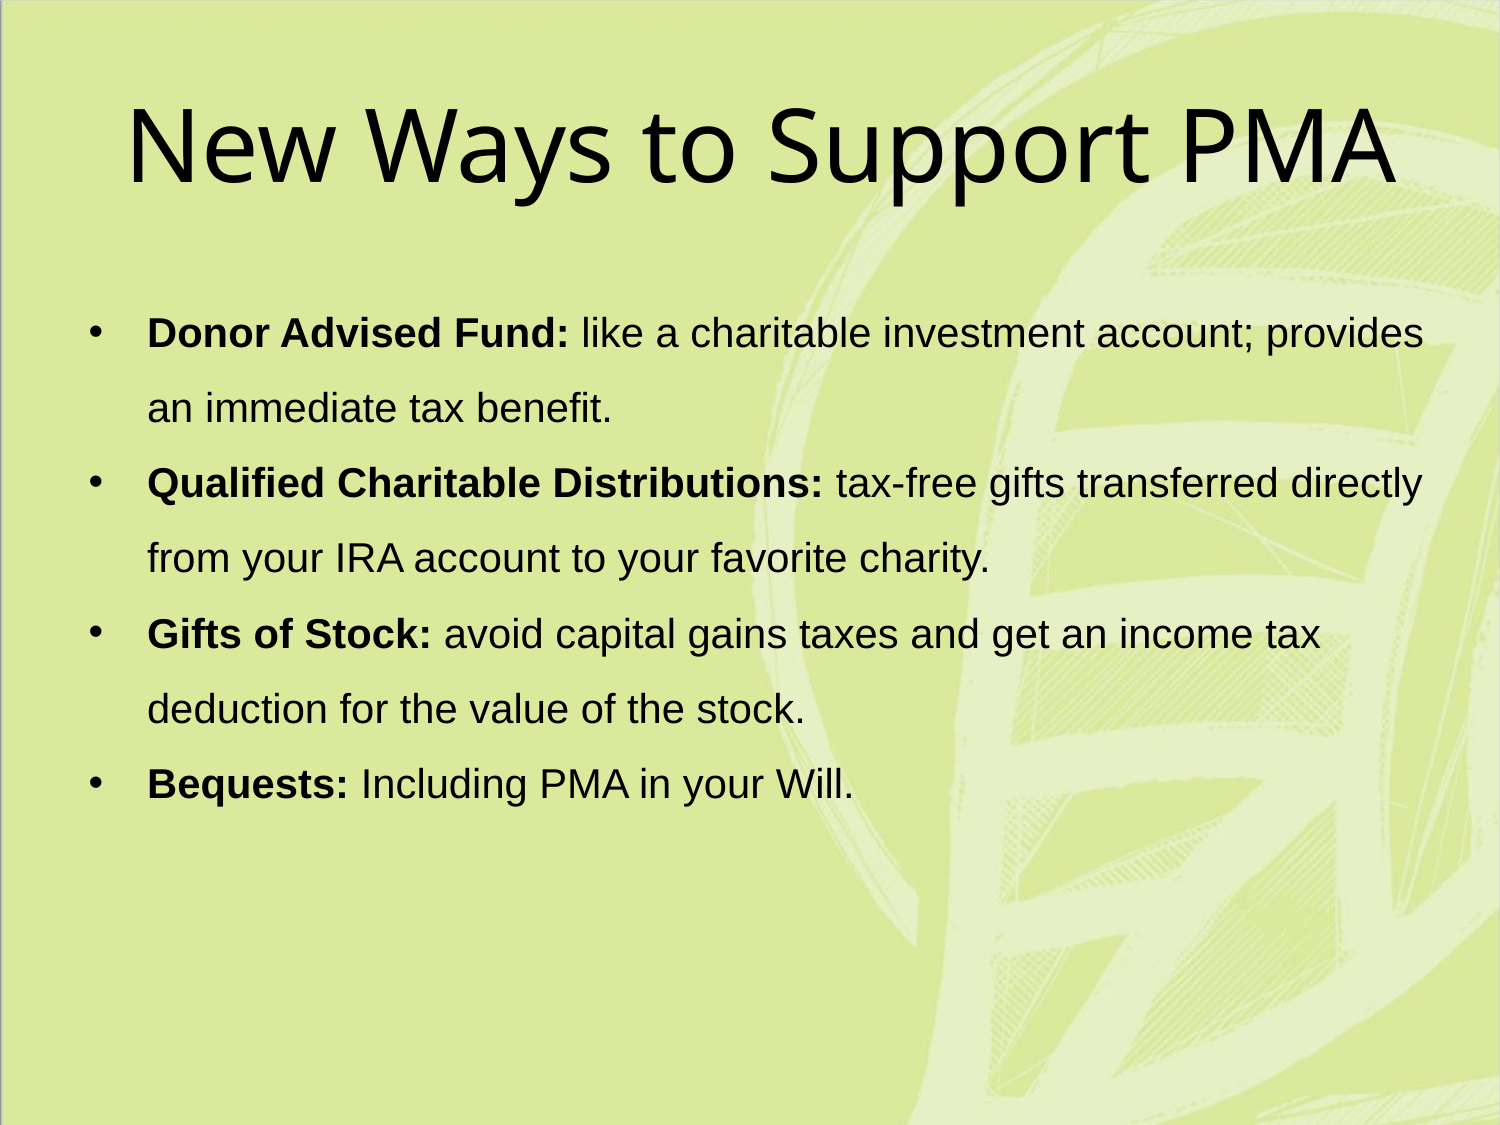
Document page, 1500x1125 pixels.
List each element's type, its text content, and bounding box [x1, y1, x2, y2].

list Donor Advised Fund: like a charitable investment account; provides an immediate tax benefit. Qualified Charitable Distributions: tax-free gifts transferred directly from your IRA account to your favorite charity. Gifts of Stock: avoid capital gains taxes and get an income tax deduction for the value of the stock. Bequests: Including PMA in your Will. [56, 273, 1476, 1036]
picture [0, 0, 1500, 1125]
text_box New Ways to Support PMA [77, 65, 1445, 218]
